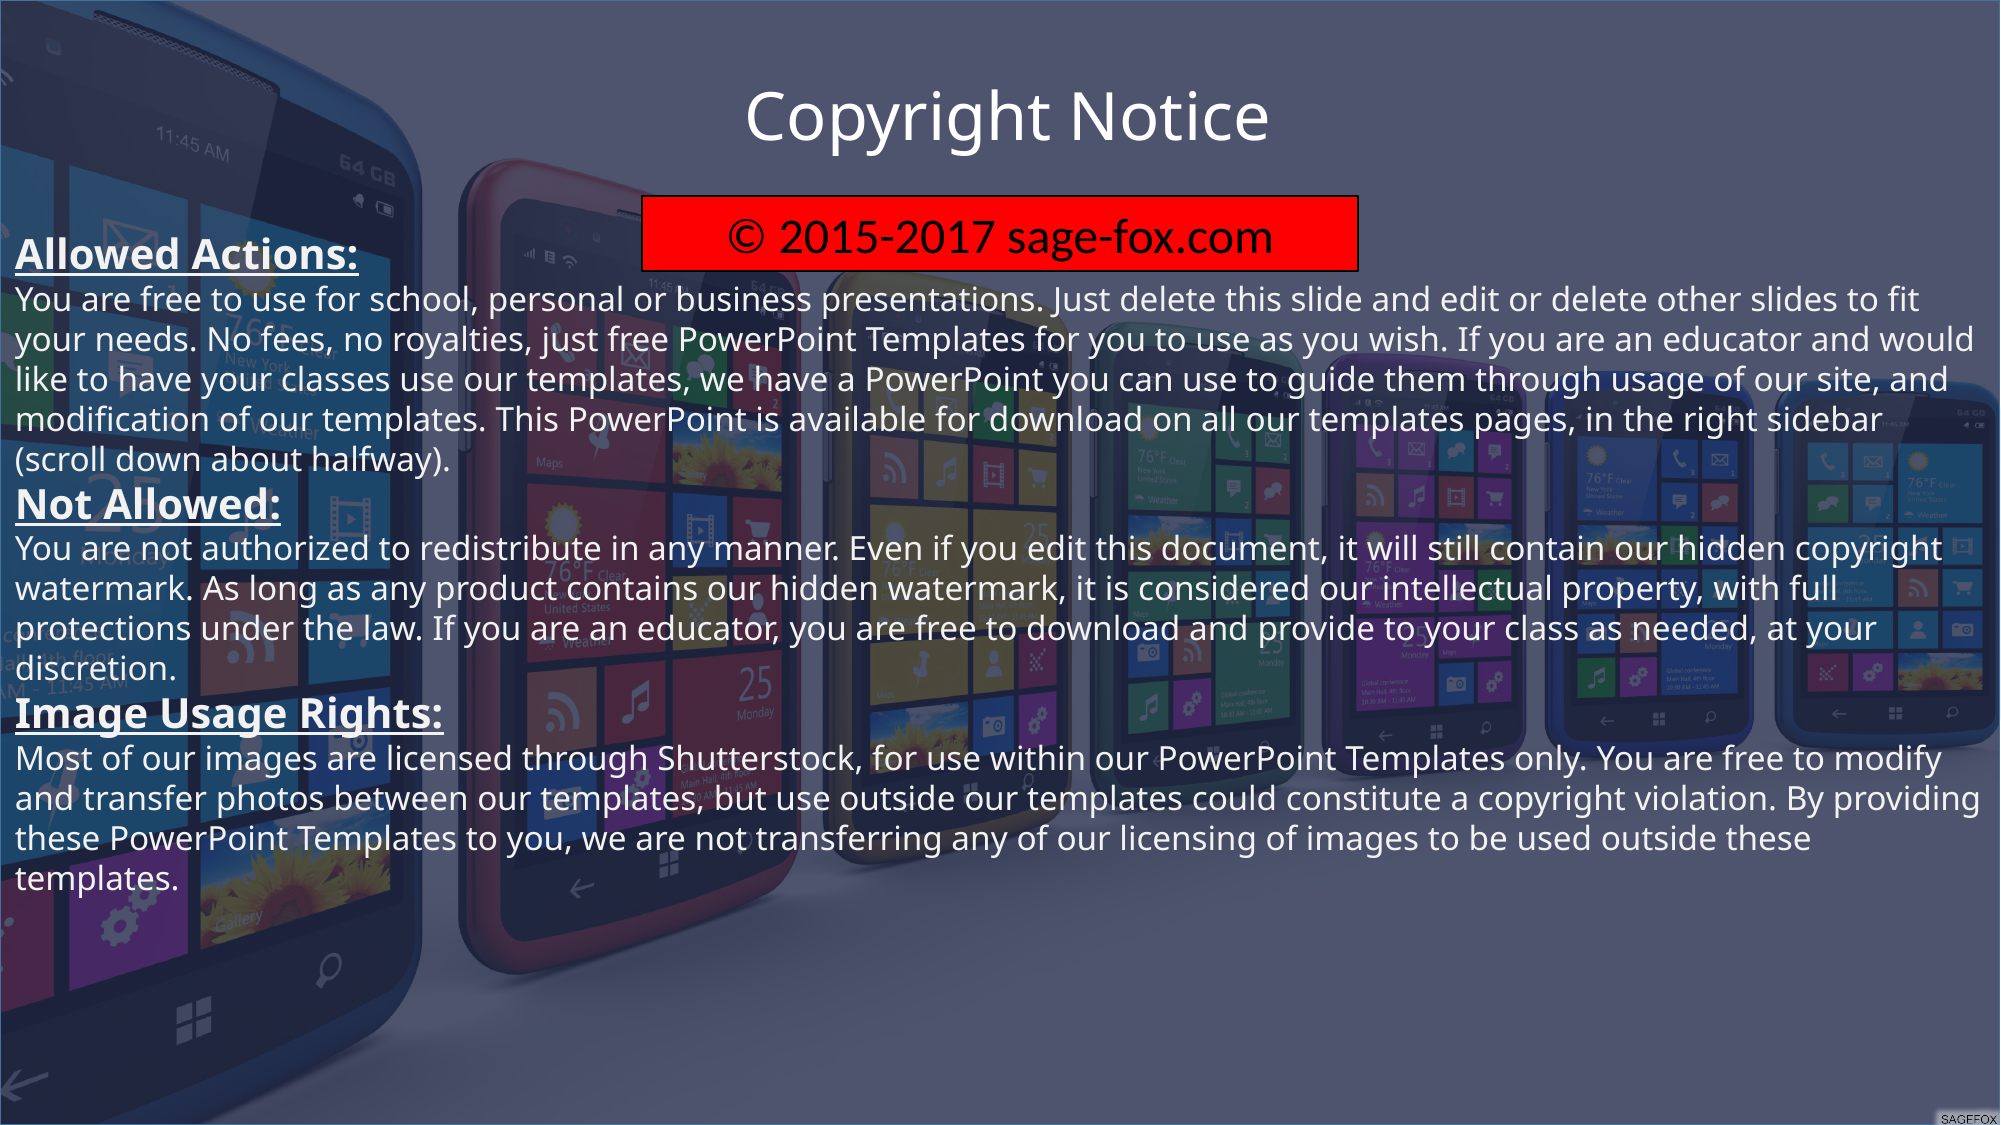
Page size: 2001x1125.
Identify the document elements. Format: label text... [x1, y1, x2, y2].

title Copyright Notice [493, 60, 1524, 178]
picture [1938, 1114, 1999, 1125]
text_box © 2015-2017 sage-fox.com [641, 196, 1358, 272]
text_box Allowed Actions: You are free to use for school, personal or business presentations. Just delete this slide and edit or delete other slides to fit your needs. No fees, no royalties, just free PowerPoint Templates for you to use as you wish. If you are an educator and would like to have your classes use our templates, we have a PowerPoint you can use to guide them through usage of our site, and modification of our templates. This PowerPoint is available for download on all our templates pages, in the right sidebar (scroll down about halfway). Not Allowed: You are not authorized to redistribute in any manner. Even if you edit this document, it will still contain our hidden copyright watermark. As long as any product contains our hidden watermark, it is considered our intellectual property, with full protections under the law. If you are an educator, you are free to download and provide to your class as needed, at your discretion. Image Usage Rights: Most of our images are licensed through Shutterstock, for use within our PowerPoint Templates only. You are free to modify and transfer photos between our templates, but use outside our templates could constitute a copyright violation. By providing these PowerPoint Templates to you, we are not transferring any of our licensing of images to be used outside these templates. [0, 0, 2000, 1125]
